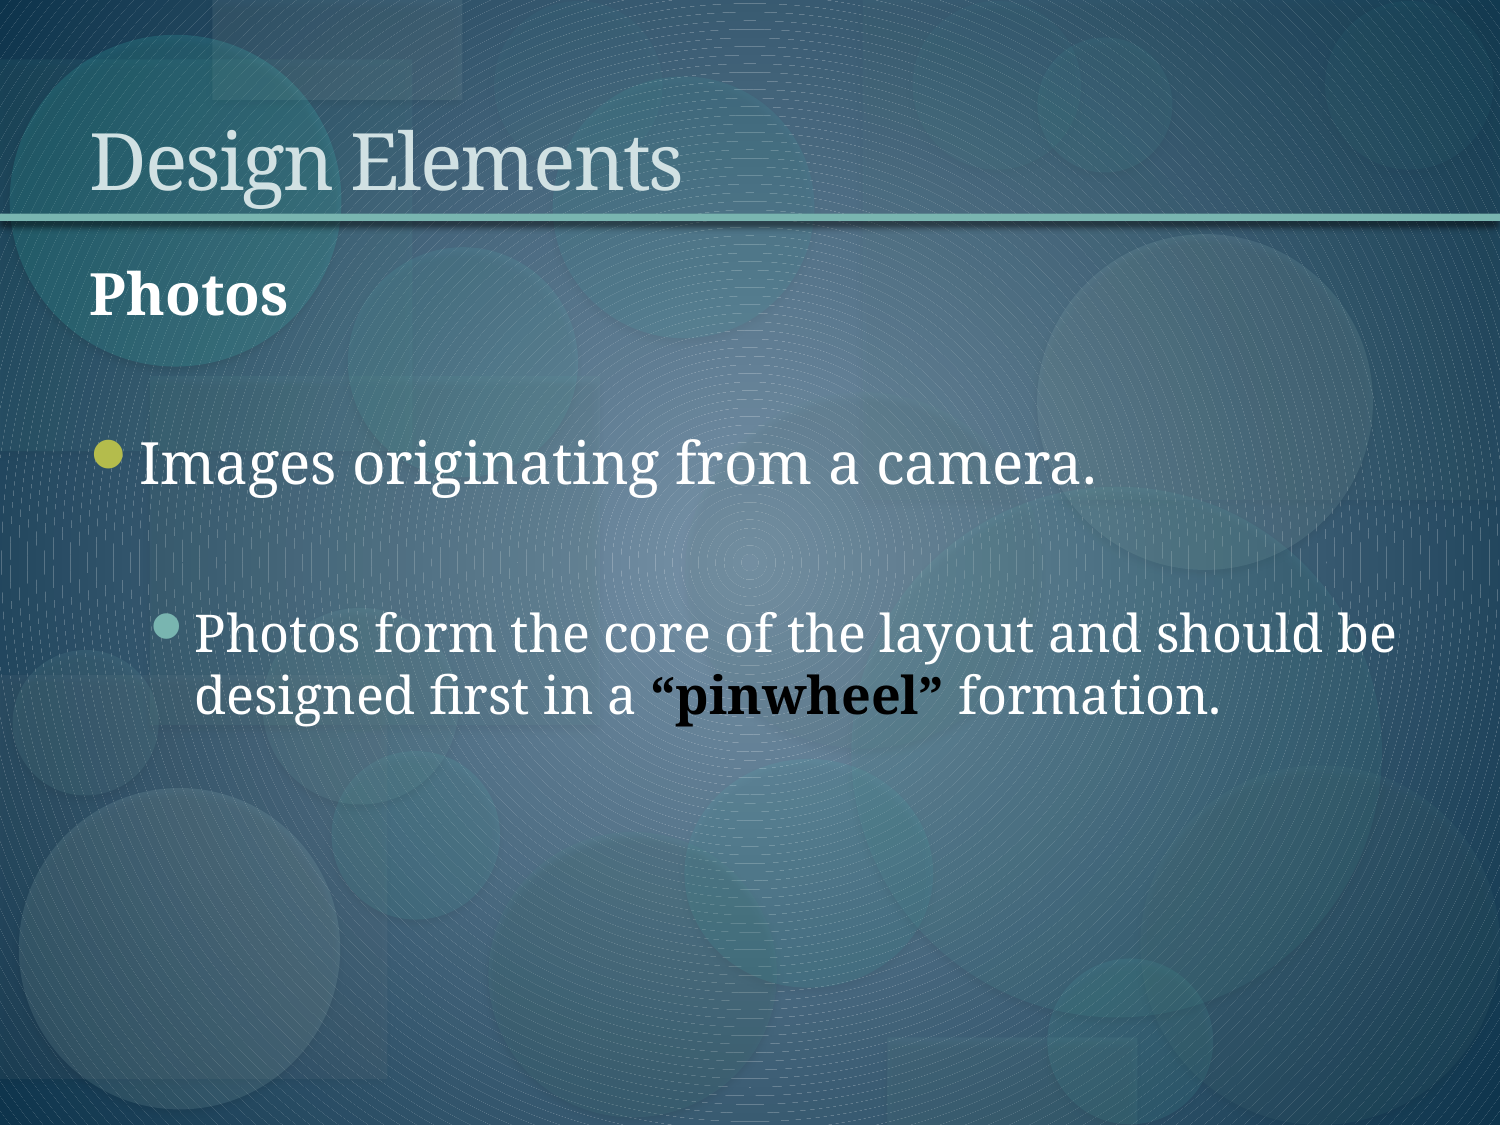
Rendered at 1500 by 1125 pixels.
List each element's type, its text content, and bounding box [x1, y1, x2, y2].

title Design Elements [75, 26, 1425, 214]
list Photos Images originating from a camera. Photos form the core of the layout and should be designed first in a “pinwheel” formation. [75, 249, 1425, 1000]
